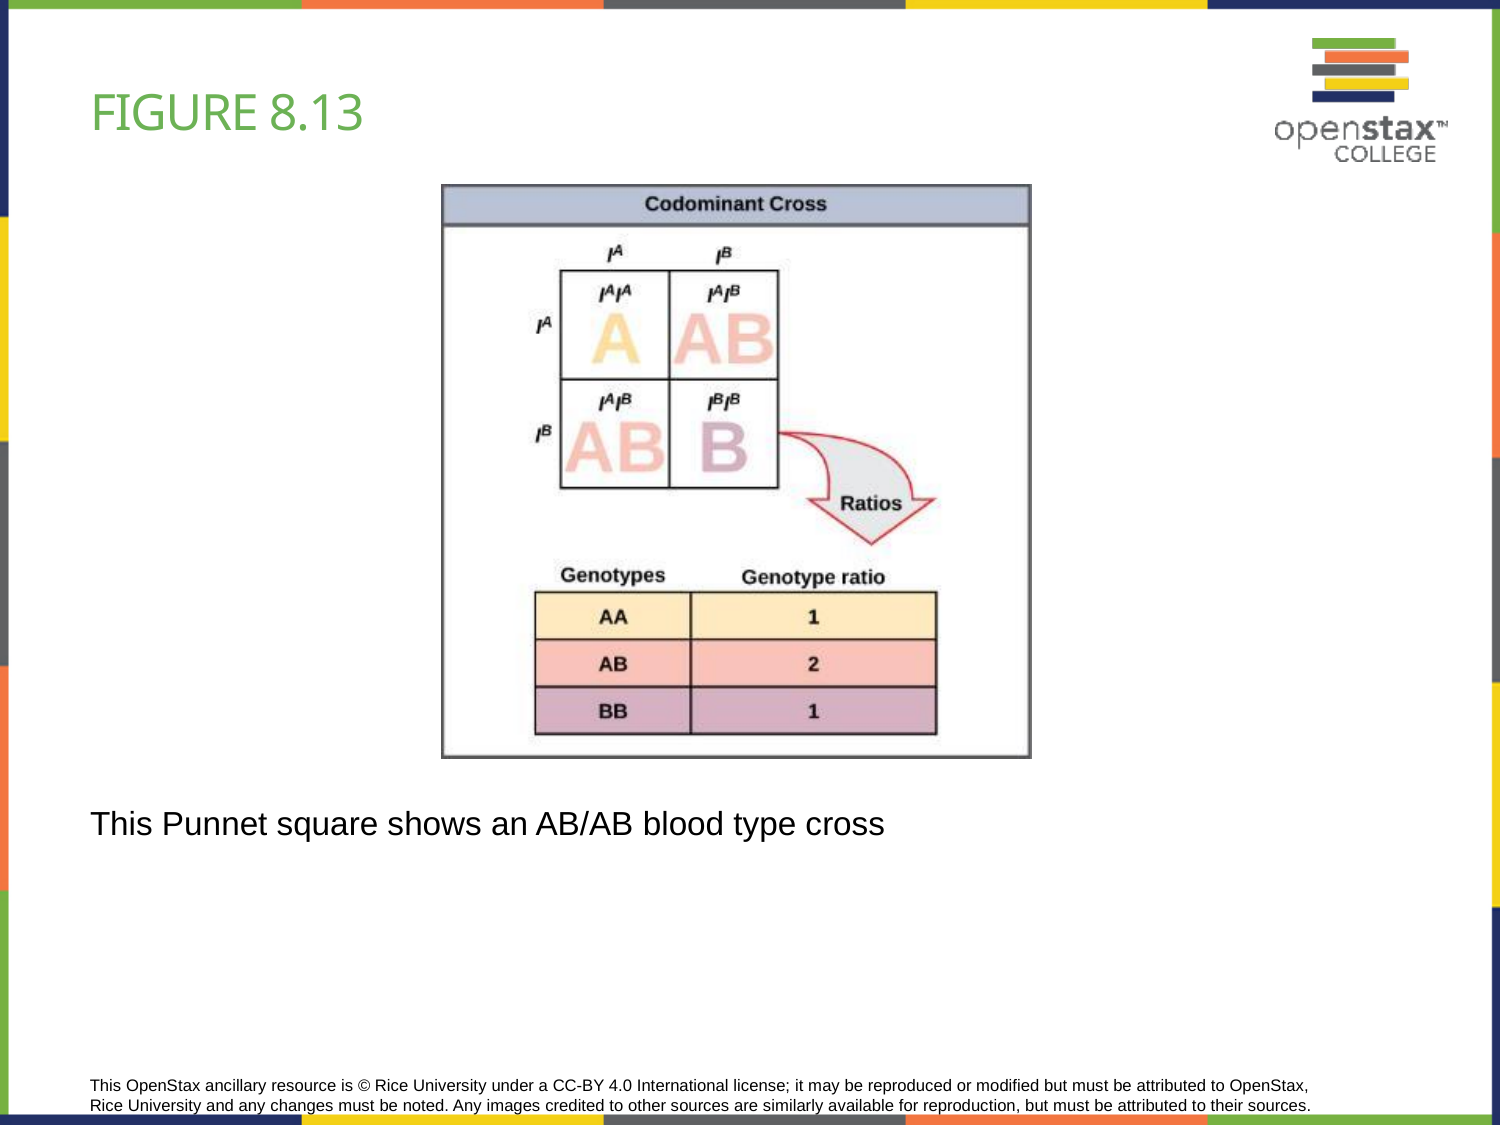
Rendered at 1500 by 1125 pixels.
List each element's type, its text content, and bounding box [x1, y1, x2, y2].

text_box This OpenStax ancillary resource is © Rice University under a CC-BY 4.0 International license; it may be reproduced or modified but must be attributed to OpenStax, Rice University and any changes must be noted. Any images credited to other sources are similarly available for reproduction, but must be attributed to their sources. [75, 1067, 1336, 1114]
list This Punnet square shows an AB/AB blood type cross [75, 794, 1398, 986]
title Figure 8.13 [75, 39, 1273, 148]
picture [0, 0, 1500, 1125]
